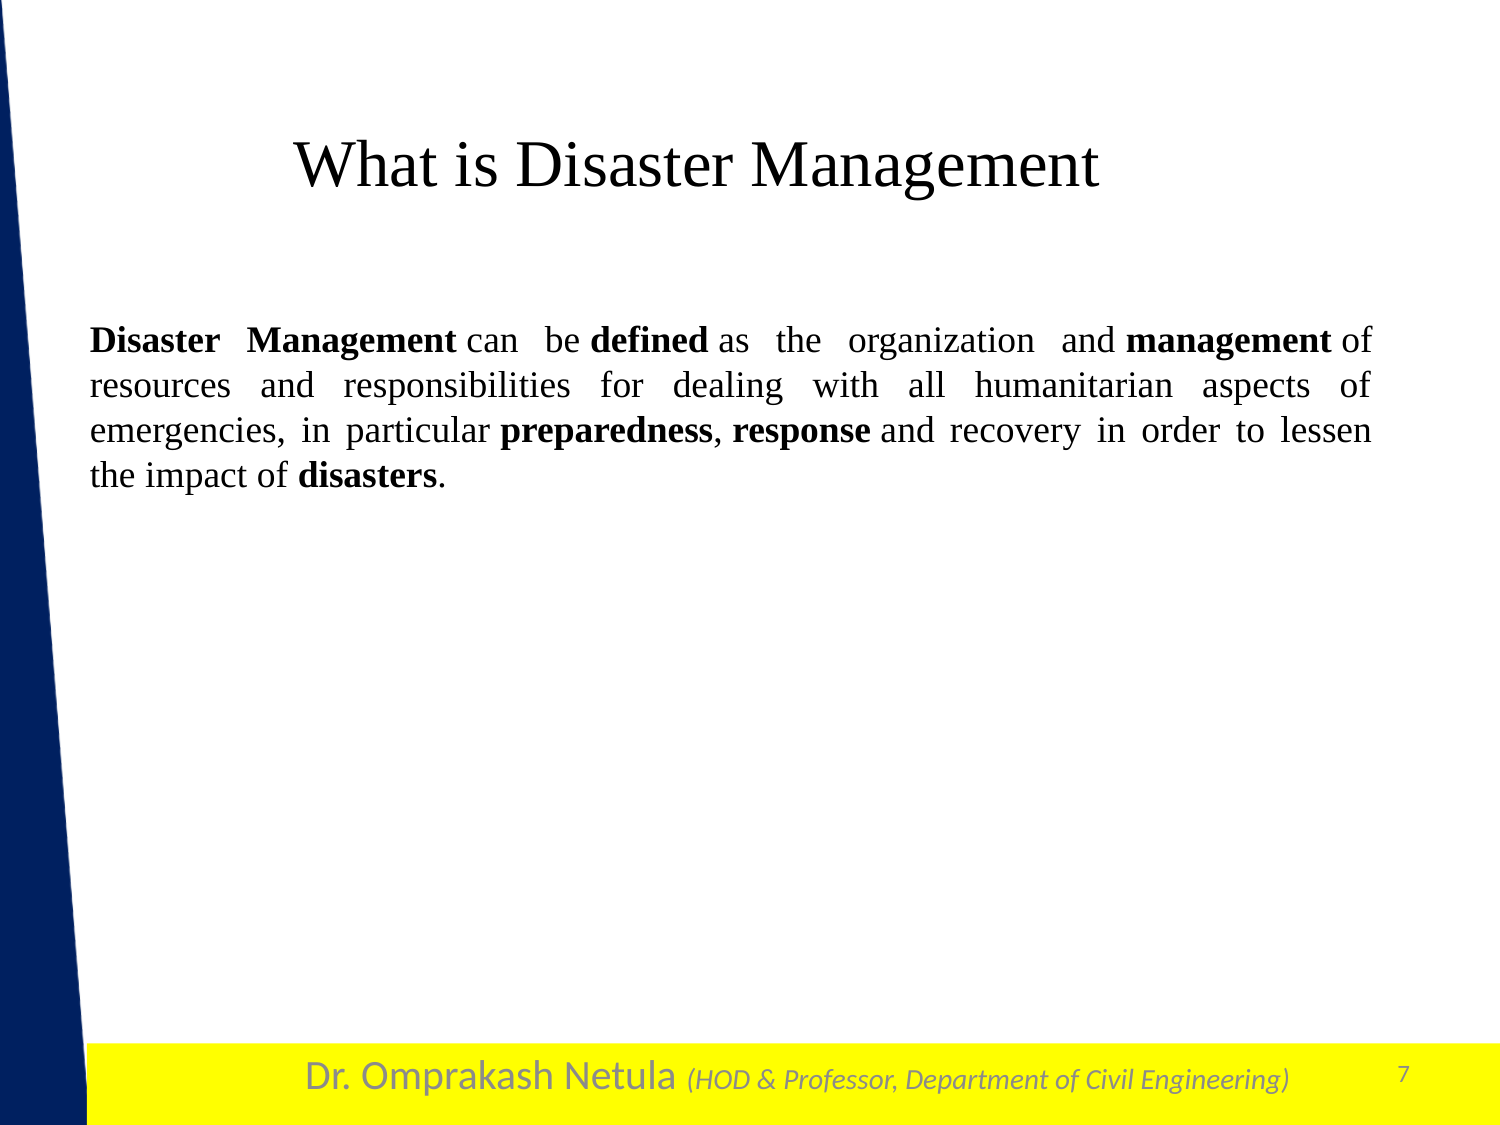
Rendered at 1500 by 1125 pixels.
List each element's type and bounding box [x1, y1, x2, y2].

text_box [0, 0, 1500, 1125]
